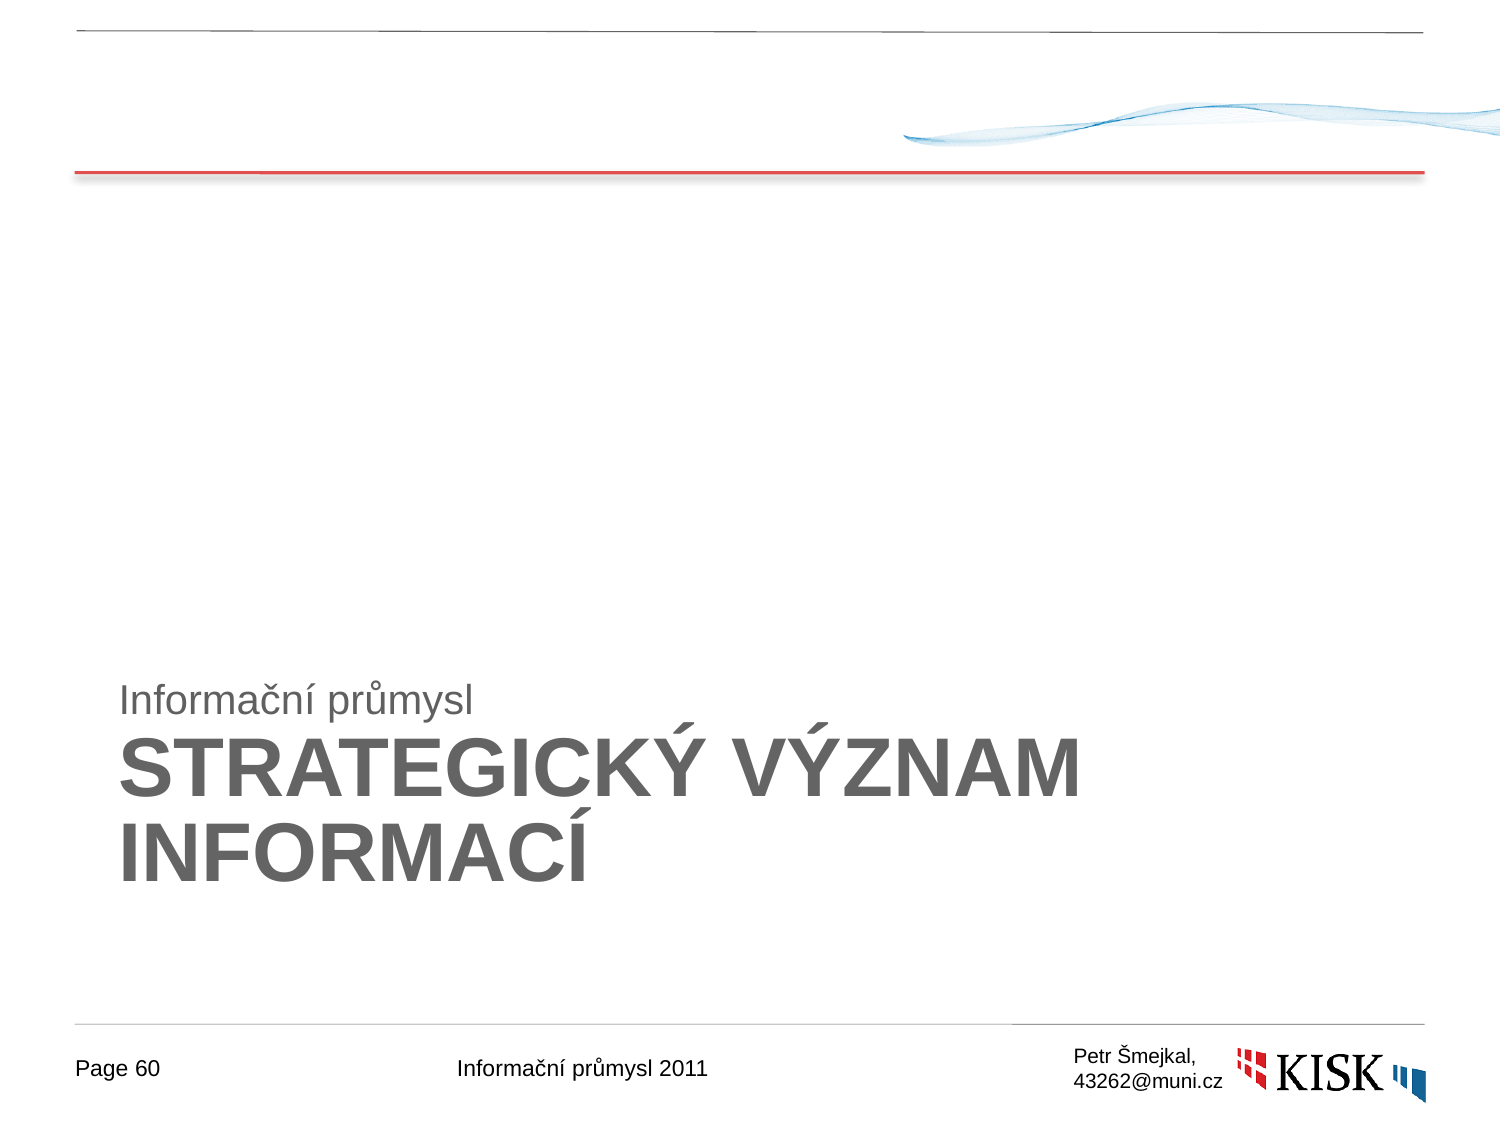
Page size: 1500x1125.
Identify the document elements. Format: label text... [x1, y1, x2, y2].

title Strategický význam informací [118, 724, 1394, 947]
picture [1237, 1046, 1426, 1103]
list Informační průmysl [118, 476, 1394, 724]
picture [897, 101, 1500, 149]
